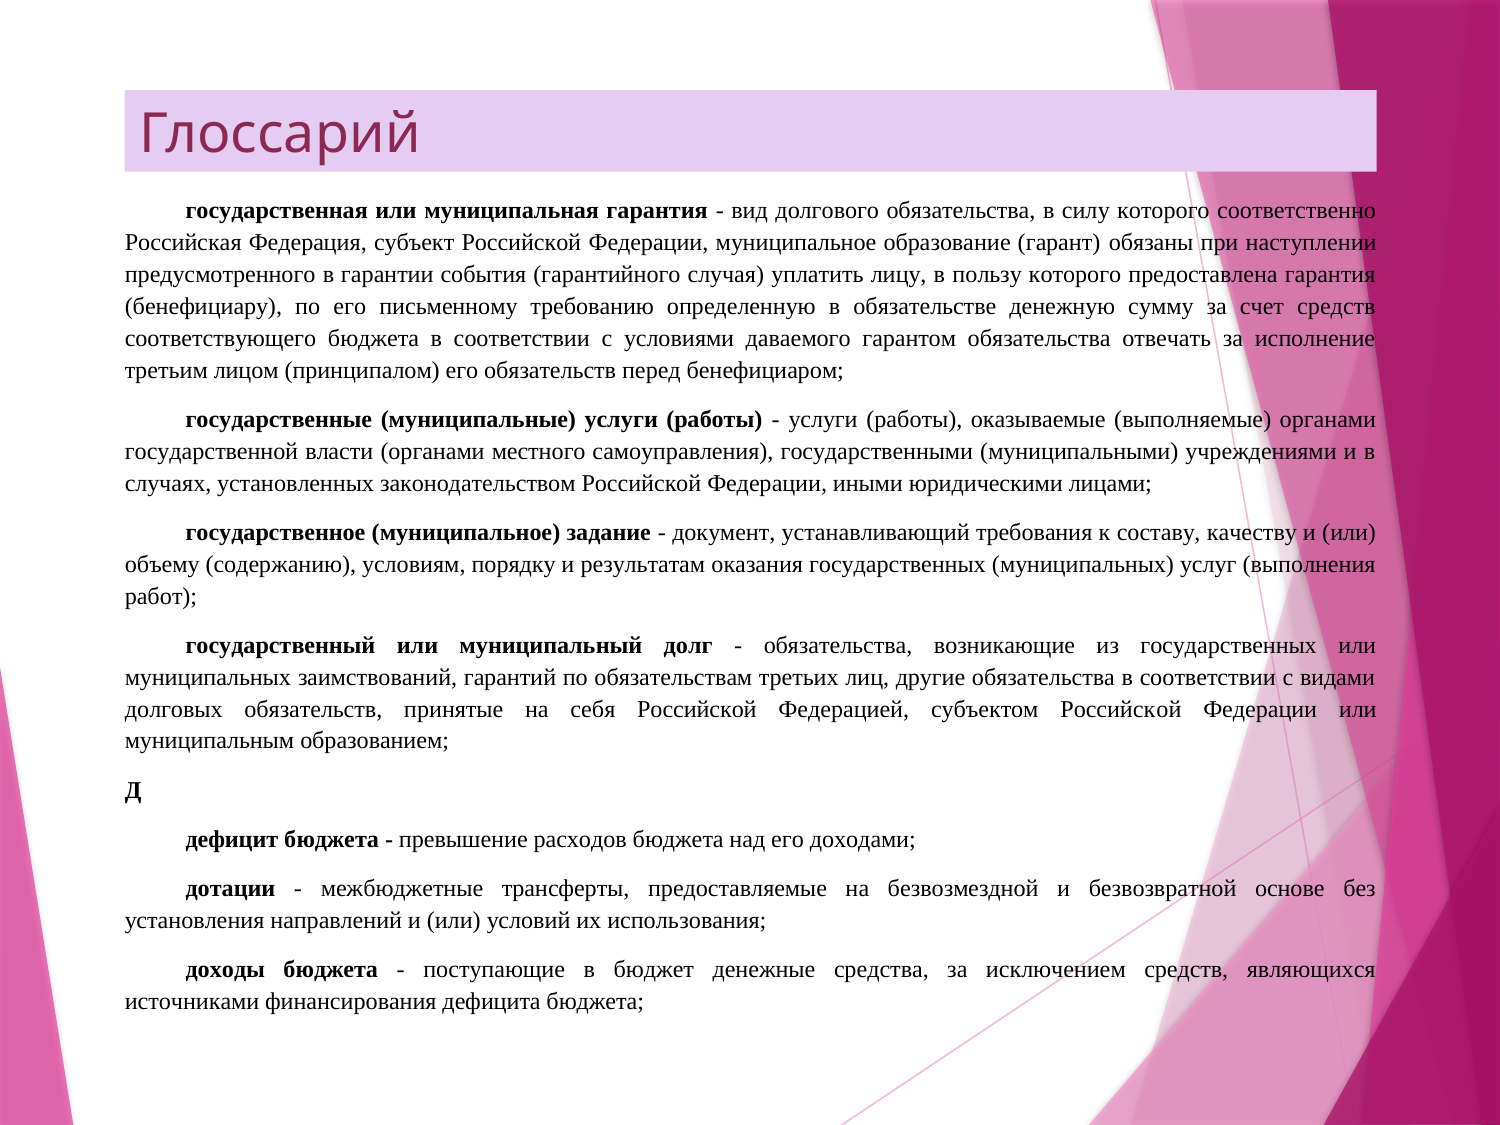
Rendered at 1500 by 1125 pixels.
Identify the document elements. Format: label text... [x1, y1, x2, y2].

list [124, 196, 1378, 1035]
title Глоссарий [124, 90, 1377, 172]
